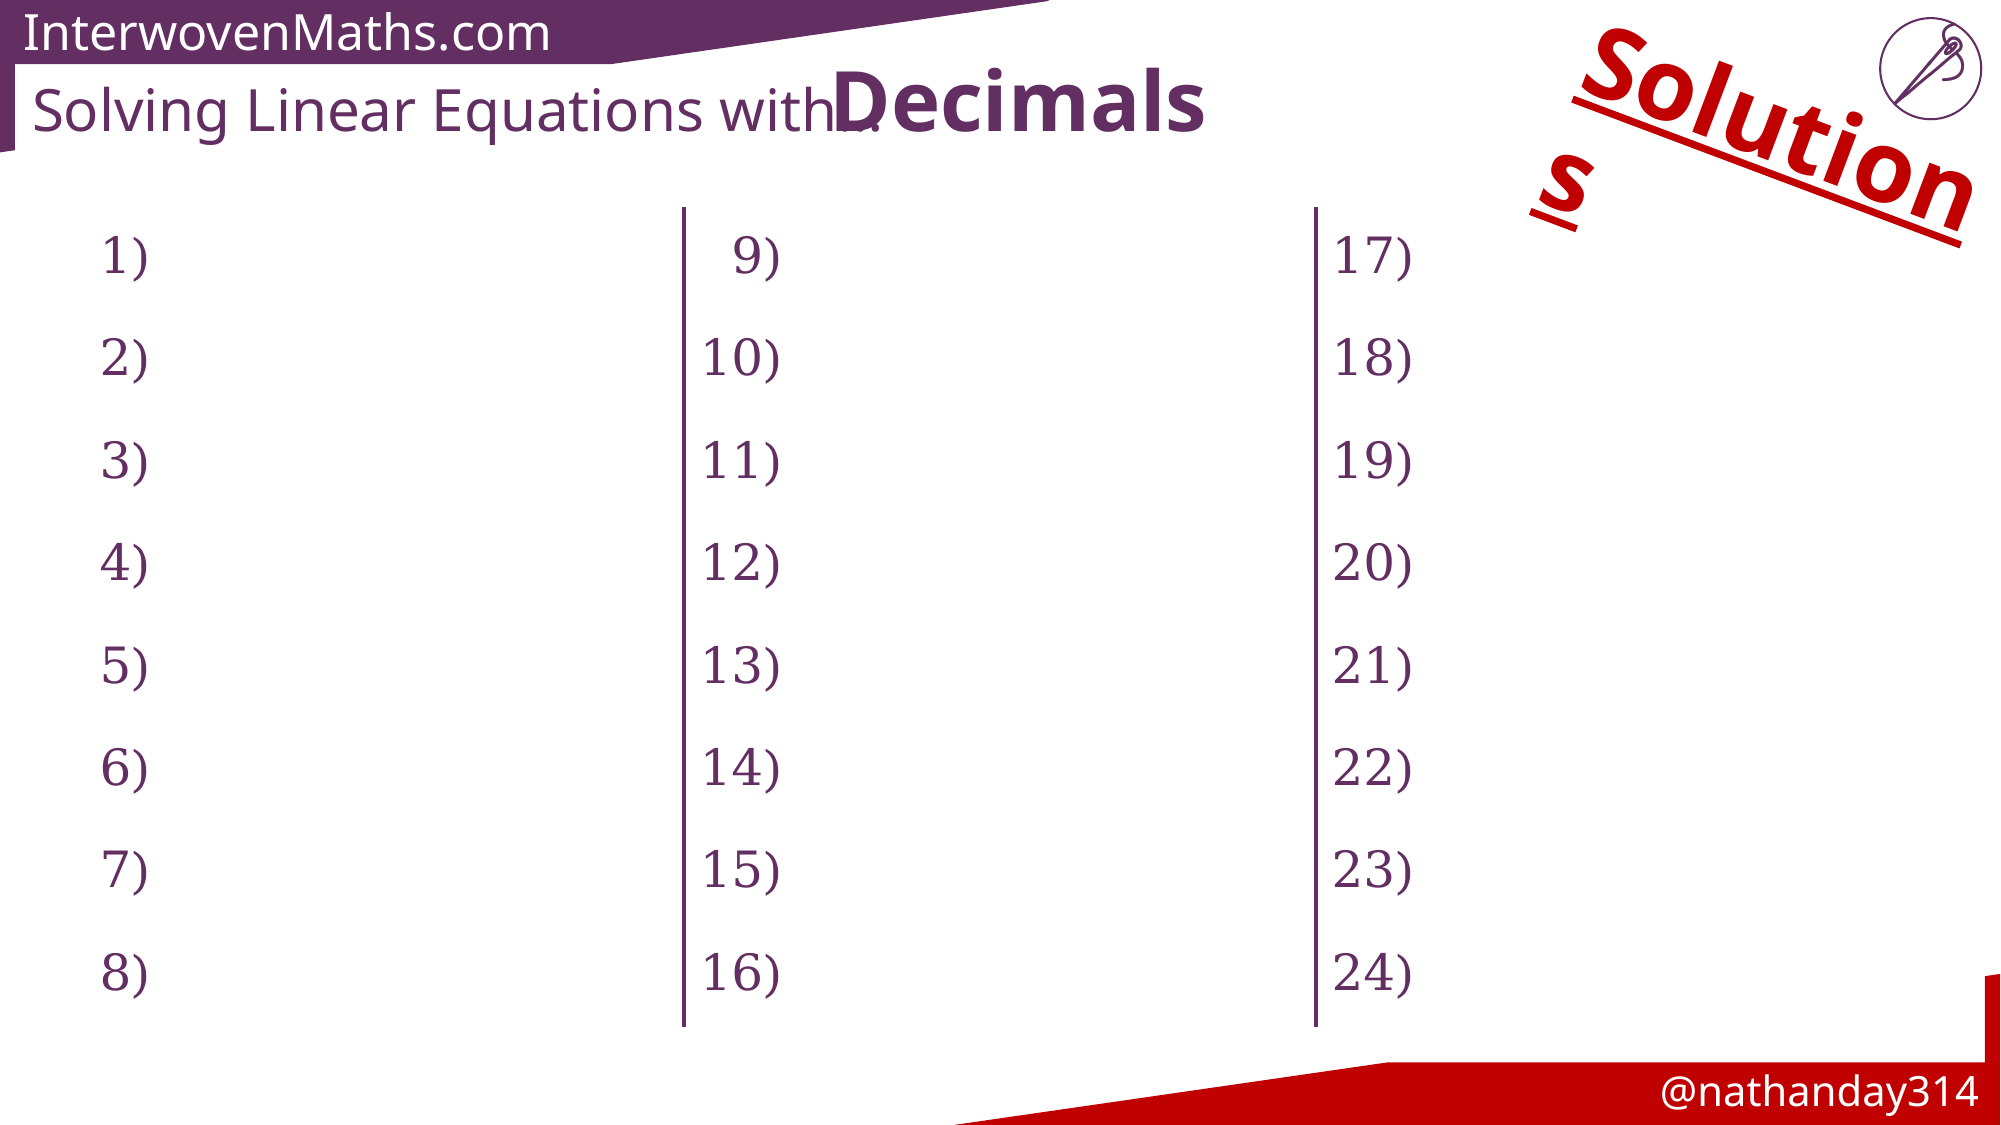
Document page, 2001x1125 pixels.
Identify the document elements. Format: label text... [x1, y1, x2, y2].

picture [1881, 15, 1978, 51]
picture [1882, 20, 1978, 112]
picture [1881, 86, 1901, 112]
title Decimals [814, 52, 1553, 188]
picture [1961, 92, 1978, 112]
